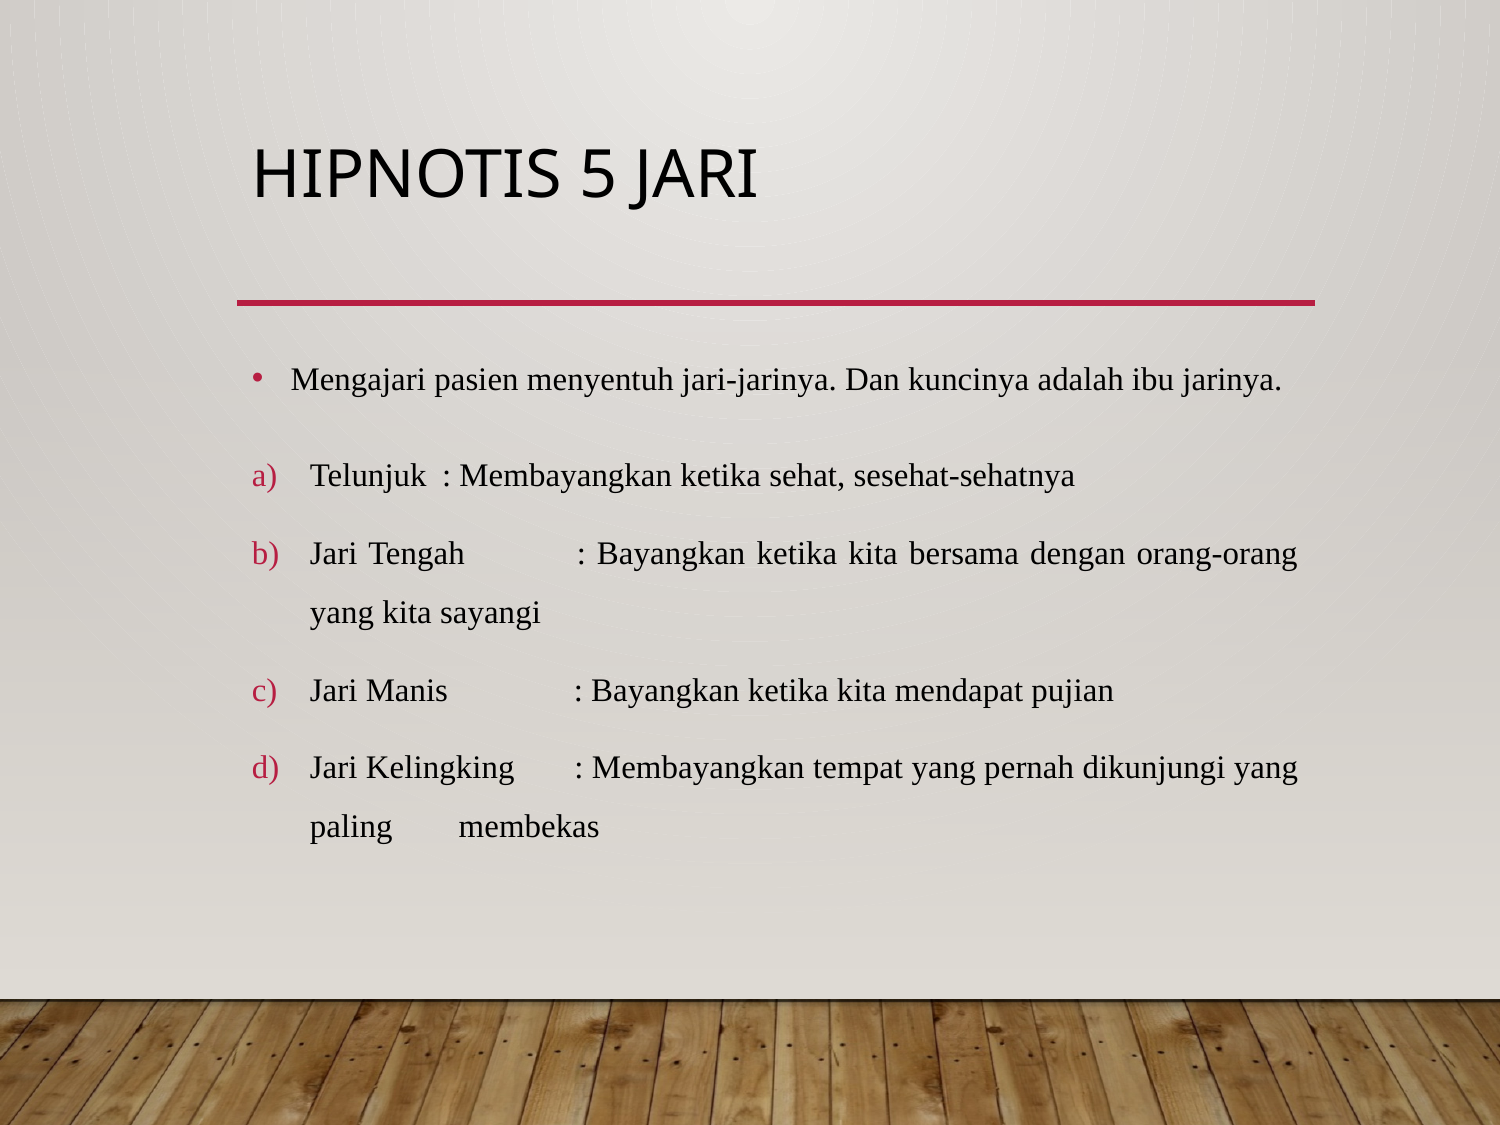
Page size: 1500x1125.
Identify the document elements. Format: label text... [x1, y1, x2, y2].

picture [0, 999, 1500, 1125]
title Hipnotis 5 jari [236, 131, 1315, 305]
list Mengajari pasien menyentuh jari-jarinya. Dan kuncinya adalah ibu jarinya. Telunjuk : Membayangkan ketika sehat, sesehat-sehatnya Jari Tengah : Bayangkan ketika kita bersama dengan orang-orang yang kita sayangi Jari Manis : Bayangkan ketika kita mendapat pujian Jari Kelingking : Membayangkan tempat yang pernah dikunjungi yang paling membekas [236, 330, 1315, 897]
